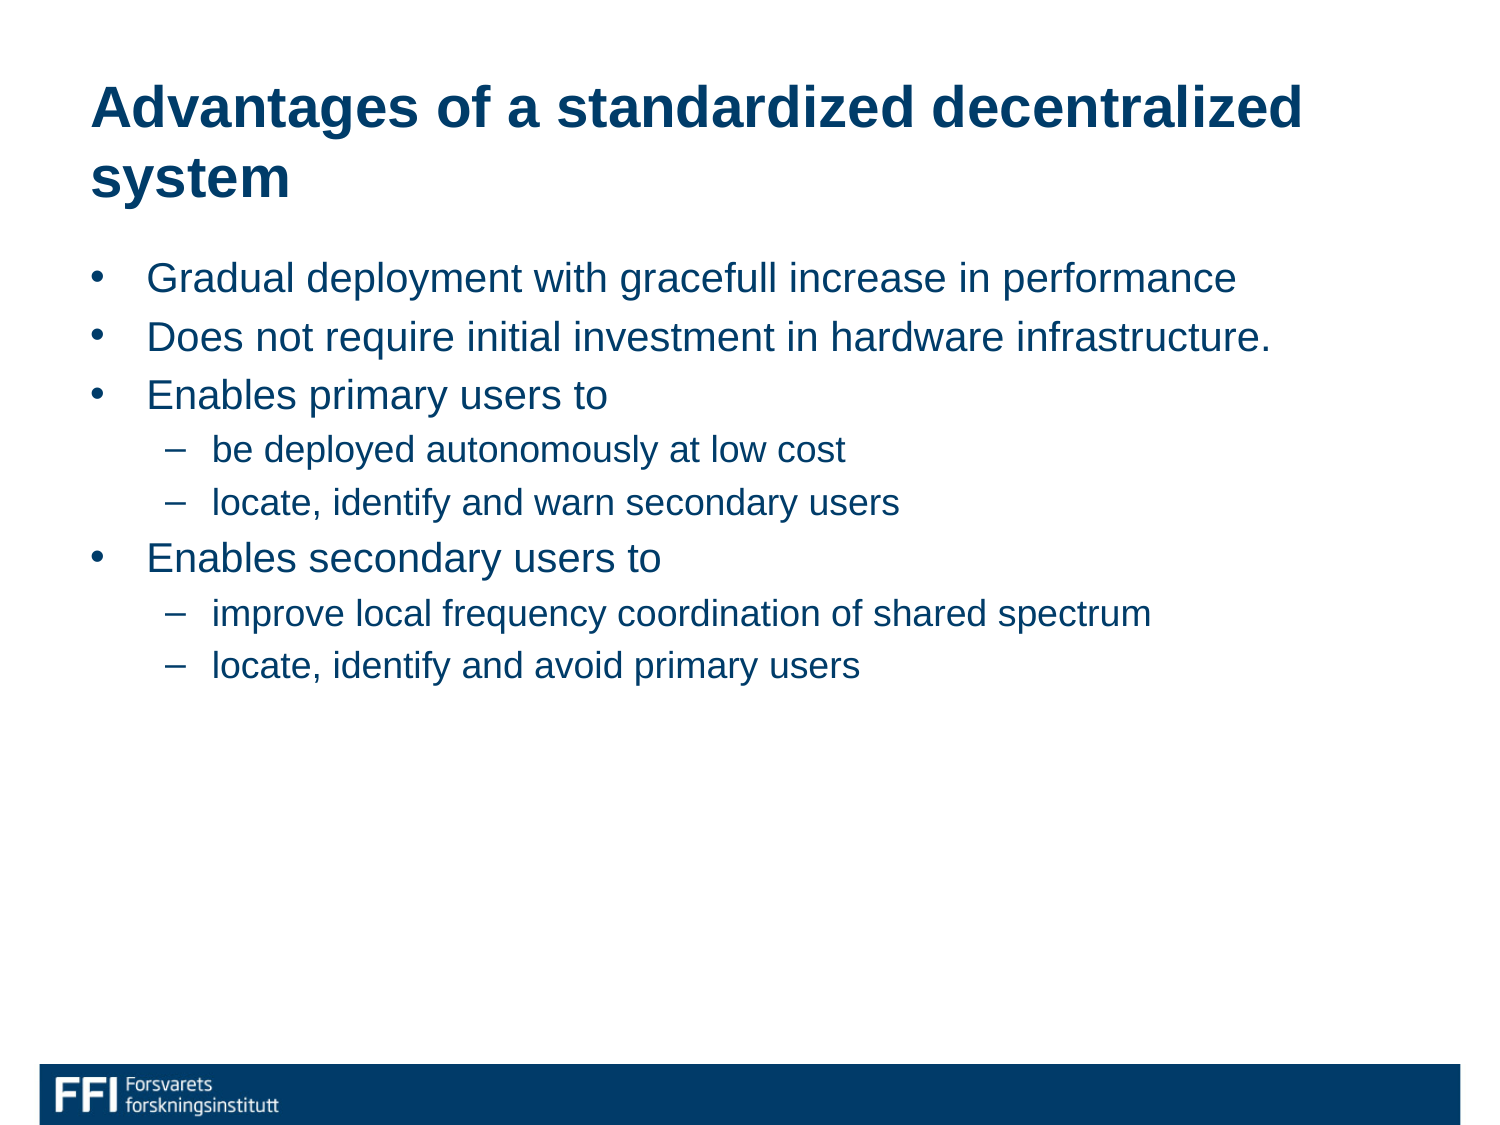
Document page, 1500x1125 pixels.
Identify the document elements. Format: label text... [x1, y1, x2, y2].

list Gradual deployment with gracefull increase in performance Does not require initial investment in hardware infrastructure. Enables primary users to be deployed autonomously at low cost locate, identify and warn secondary users Enables secondary users to improve local frequency coordination of shared spectrum locate, identify and avoid primary users [75, 243, 1425, 986]
title Advantages of a standardized decentralized system [75, 45, 1425, 233]
picture [0, 1064, 1500, 1125]
